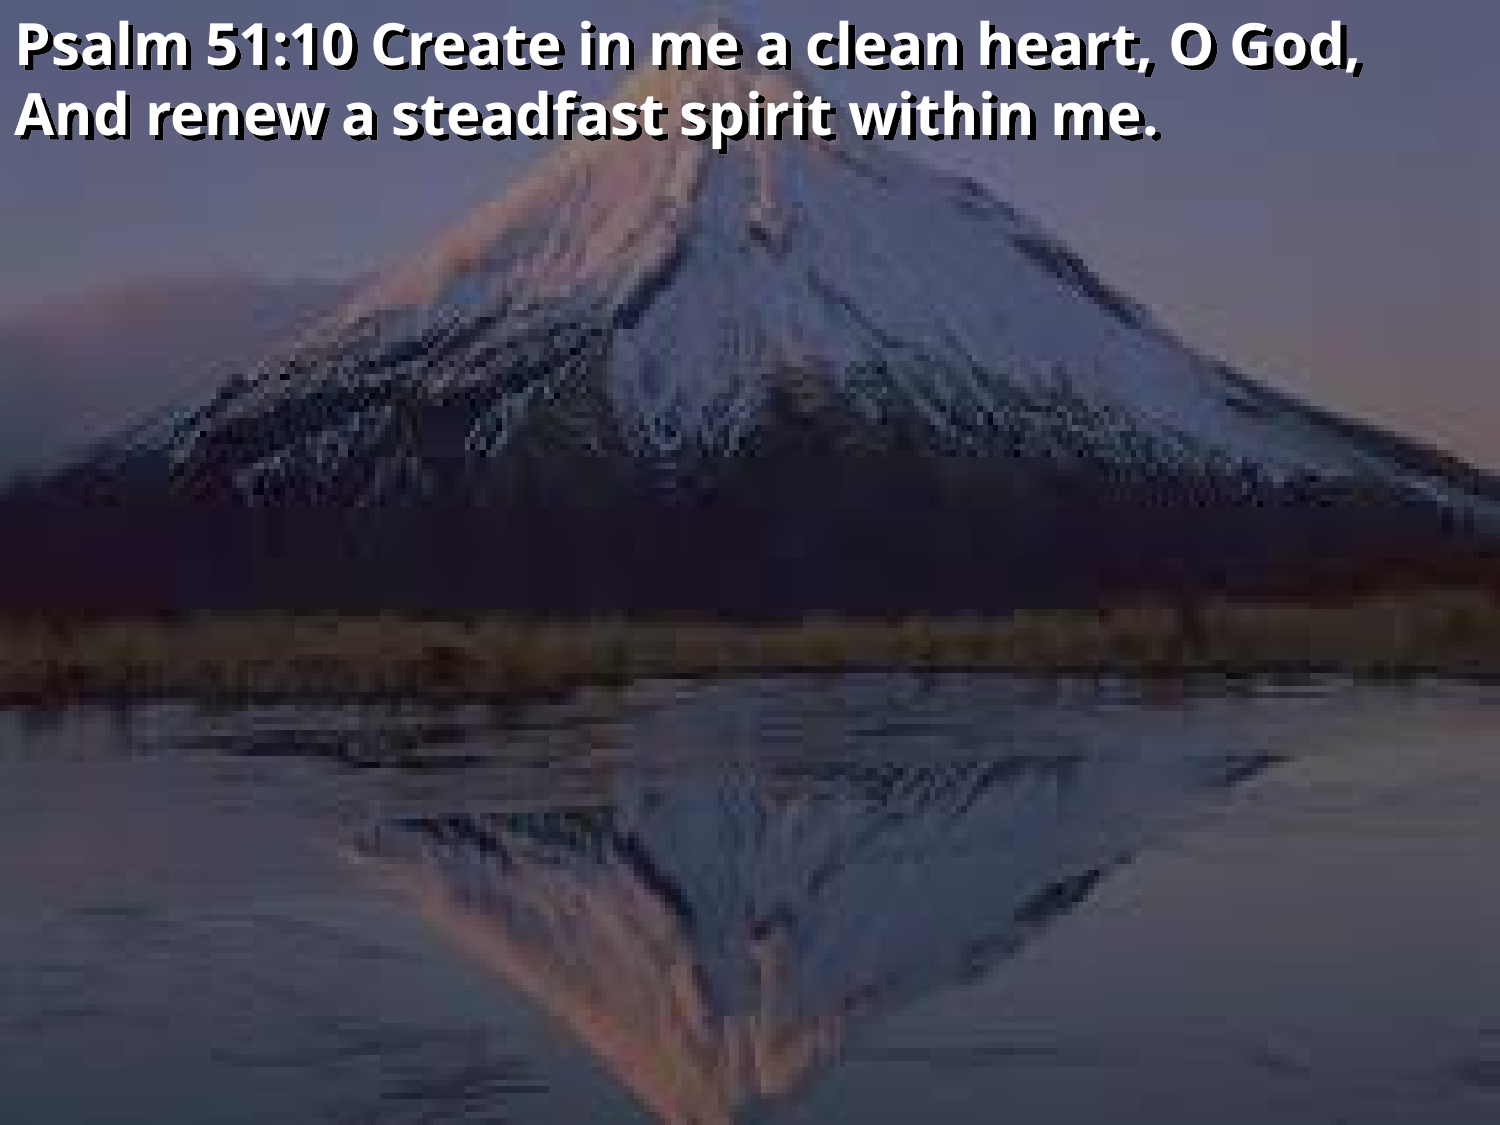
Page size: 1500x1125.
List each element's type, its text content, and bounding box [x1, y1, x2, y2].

picture [0, 155, 1500, 1125]
text_box Psalm 51:10 Create in me a clean heart, O God, And renew a steadfast spirit within me. [0, 0, 1500, 155]
